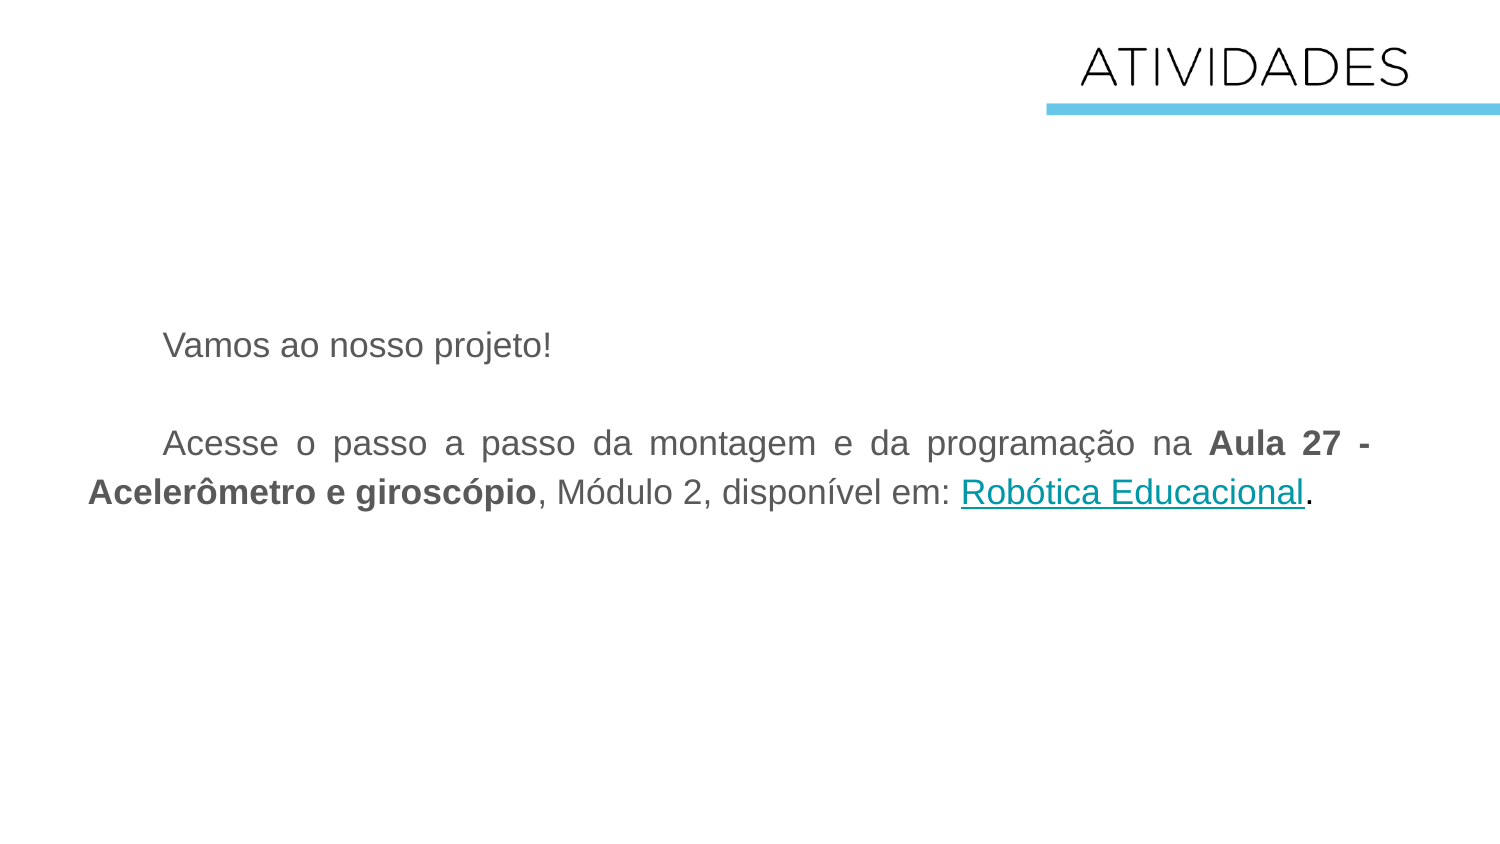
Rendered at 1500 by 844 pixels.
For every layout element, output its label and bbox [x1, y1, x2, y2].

picture [74, 0, 1500, 794]
